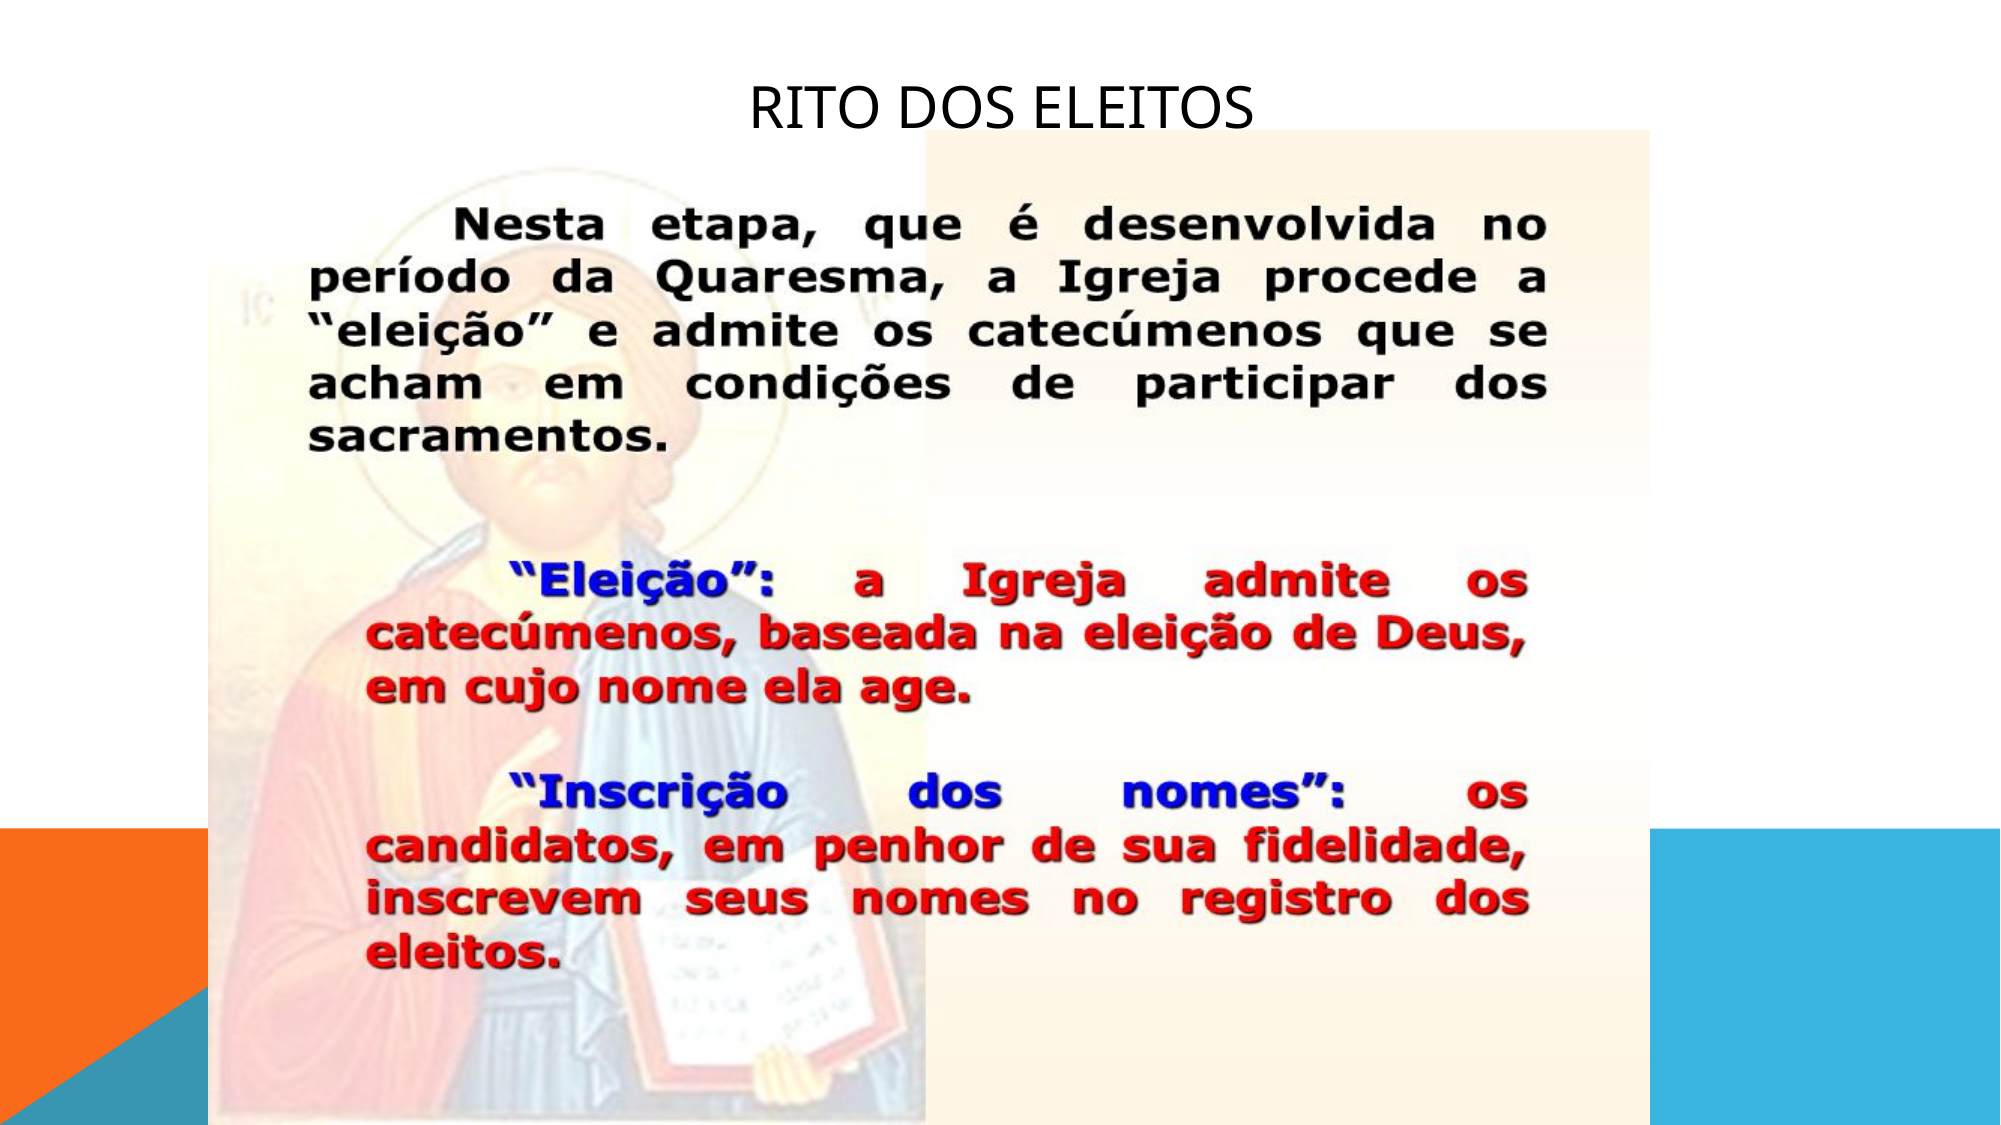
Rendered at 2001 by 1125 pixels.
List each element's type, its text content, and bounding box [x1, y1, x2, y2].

title RITO DOS ELEITOS [180, 60, 1825, 150]
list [208, 130, 1650, 1125]
